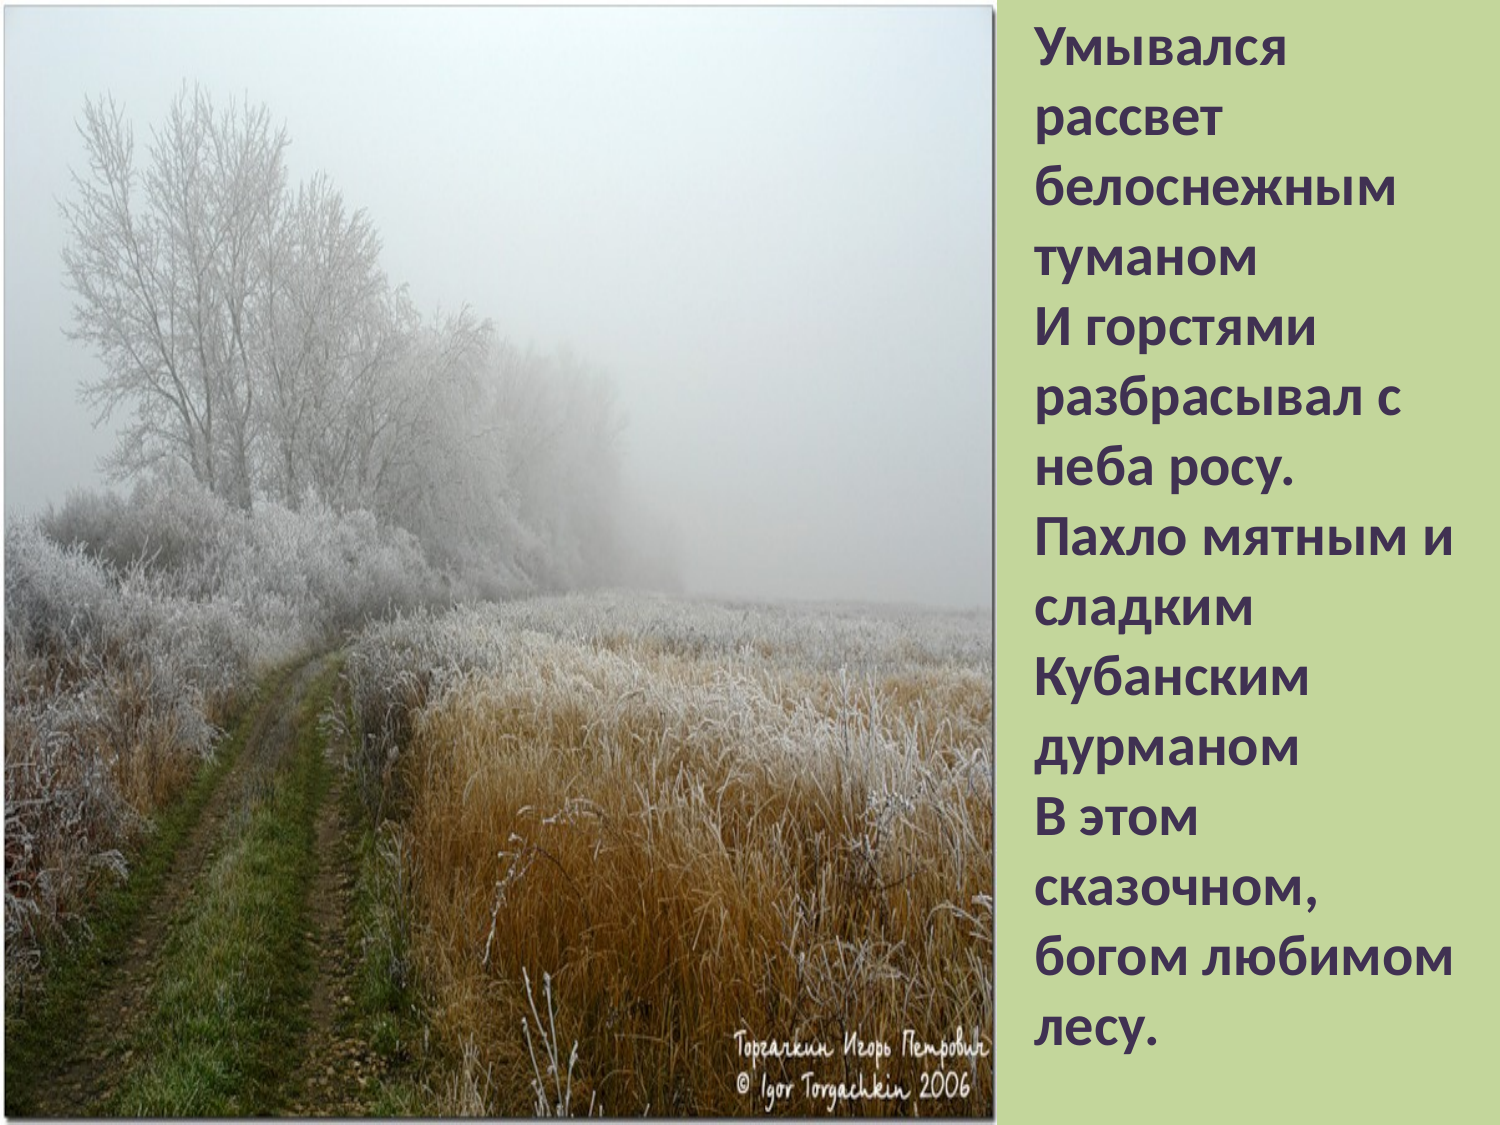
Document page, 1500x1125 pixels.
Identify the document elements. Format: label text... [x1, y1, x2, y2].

text_box Умывался рассвет белоснежным туманом И горстями разбрасывал с неба росу. Пахло мятным и сладким Кубанским дурманом В этом сказочном, богом любимом лесу. [1019, 0, 1500, 1125]
picture [0, 0, 997, 1125]
